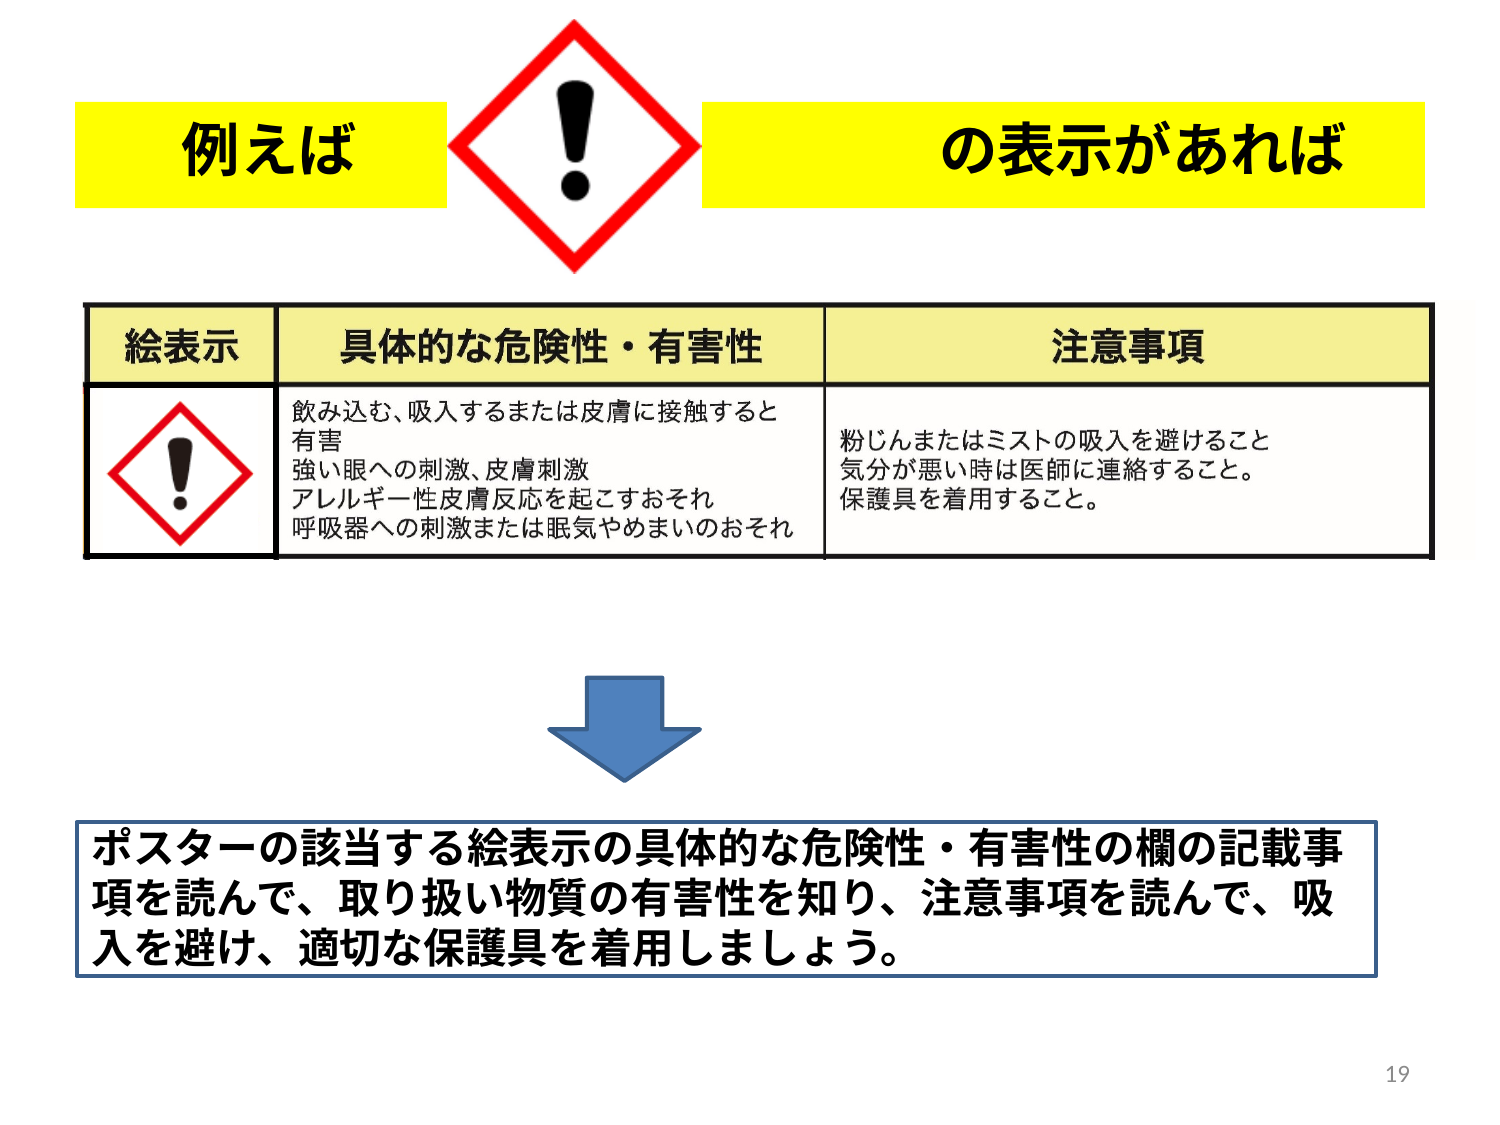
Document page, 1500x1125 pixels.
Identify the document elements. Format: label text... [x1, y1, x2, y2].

picture [446, 18, 702, 274]
title 例えば の表示があれば [75, 101, 441, 209]
slide_number 19 [1074, 1042, 1425, 1103]
text_box ポスターの該当する絵表示の具体的な危険性・有害性の欄の記載事項を読んで、取り扱い物質の有害性を知り、注意事項を読んで、吸入を避け、適切な保護具を着用しましょう。 [75, 820, 1378, 978]
text_box [547, 675, 702, 783]
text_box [82, 299, 1476, 560]
title 例えば の表示があれば [706, 101, 1425, 209]
